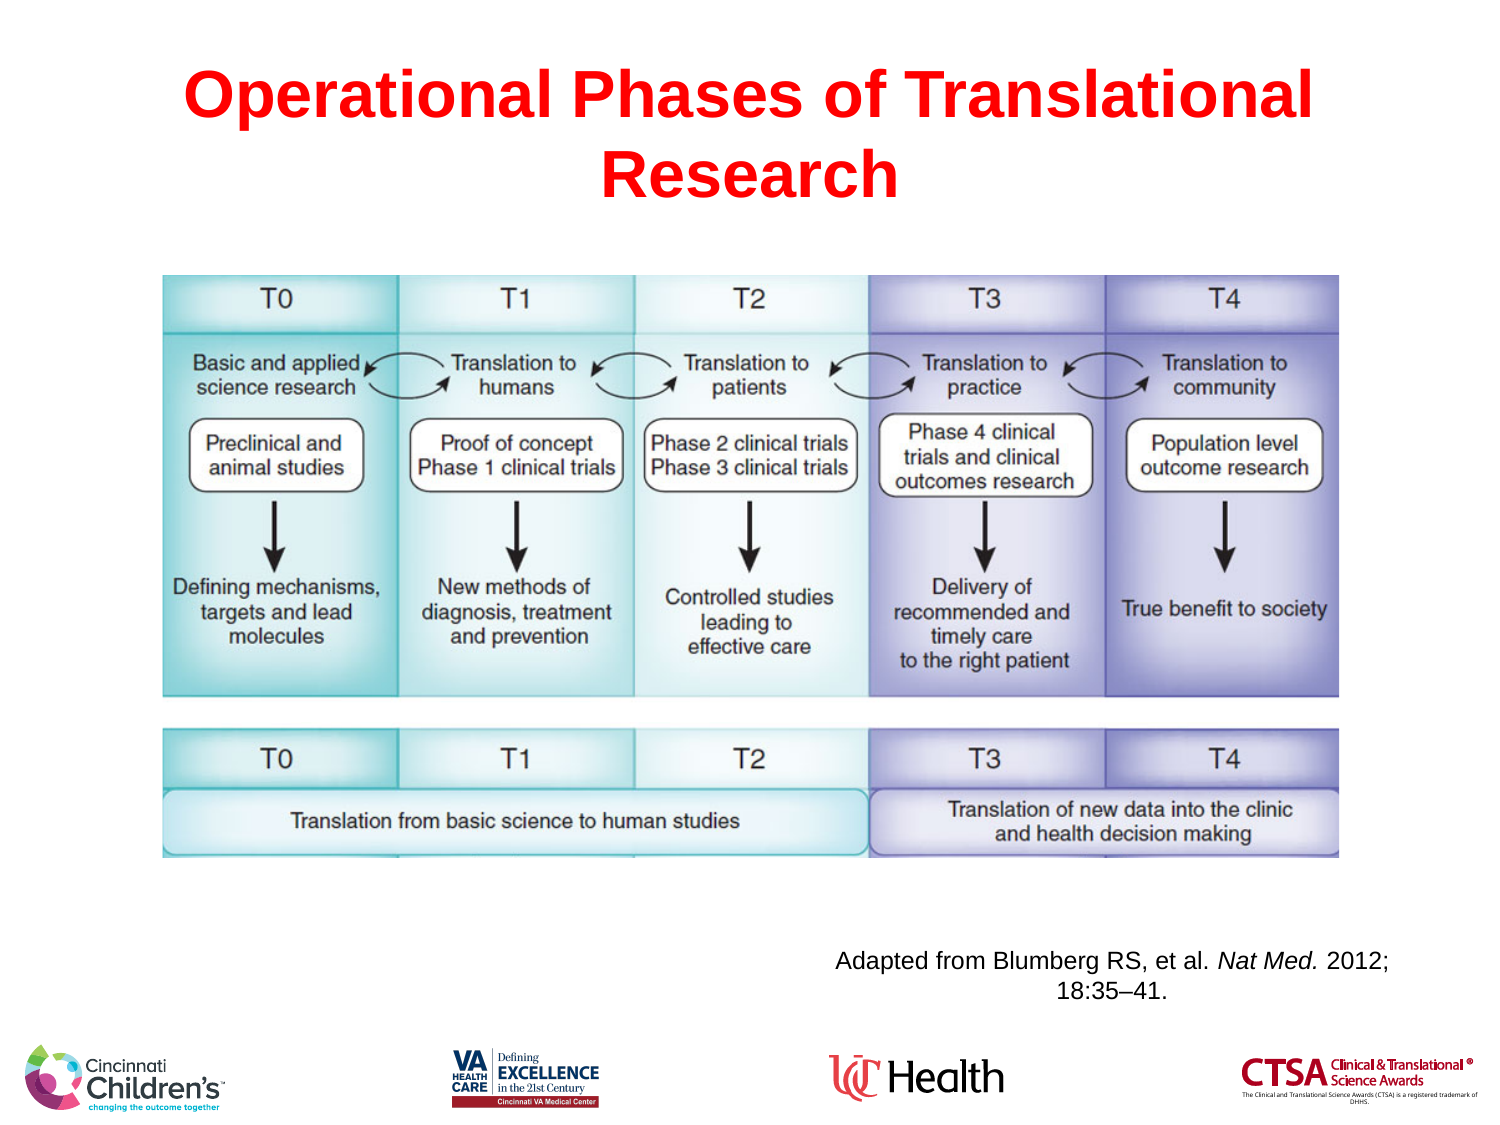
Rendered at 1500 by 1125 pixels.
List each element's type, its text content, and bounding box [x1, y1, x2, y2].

text_box Adapted from Blumberg RS, et al. Nat Med. 2012; 18:35–41. [787, 937, 1438, 1013]
picture [826, 1050, 1005, 1106]
title Operational Phases of Translational Research [75, 37, 1425, 225]
picture [162, 274, 1340, 859]
picture [452, 1048, 599, 1108]
